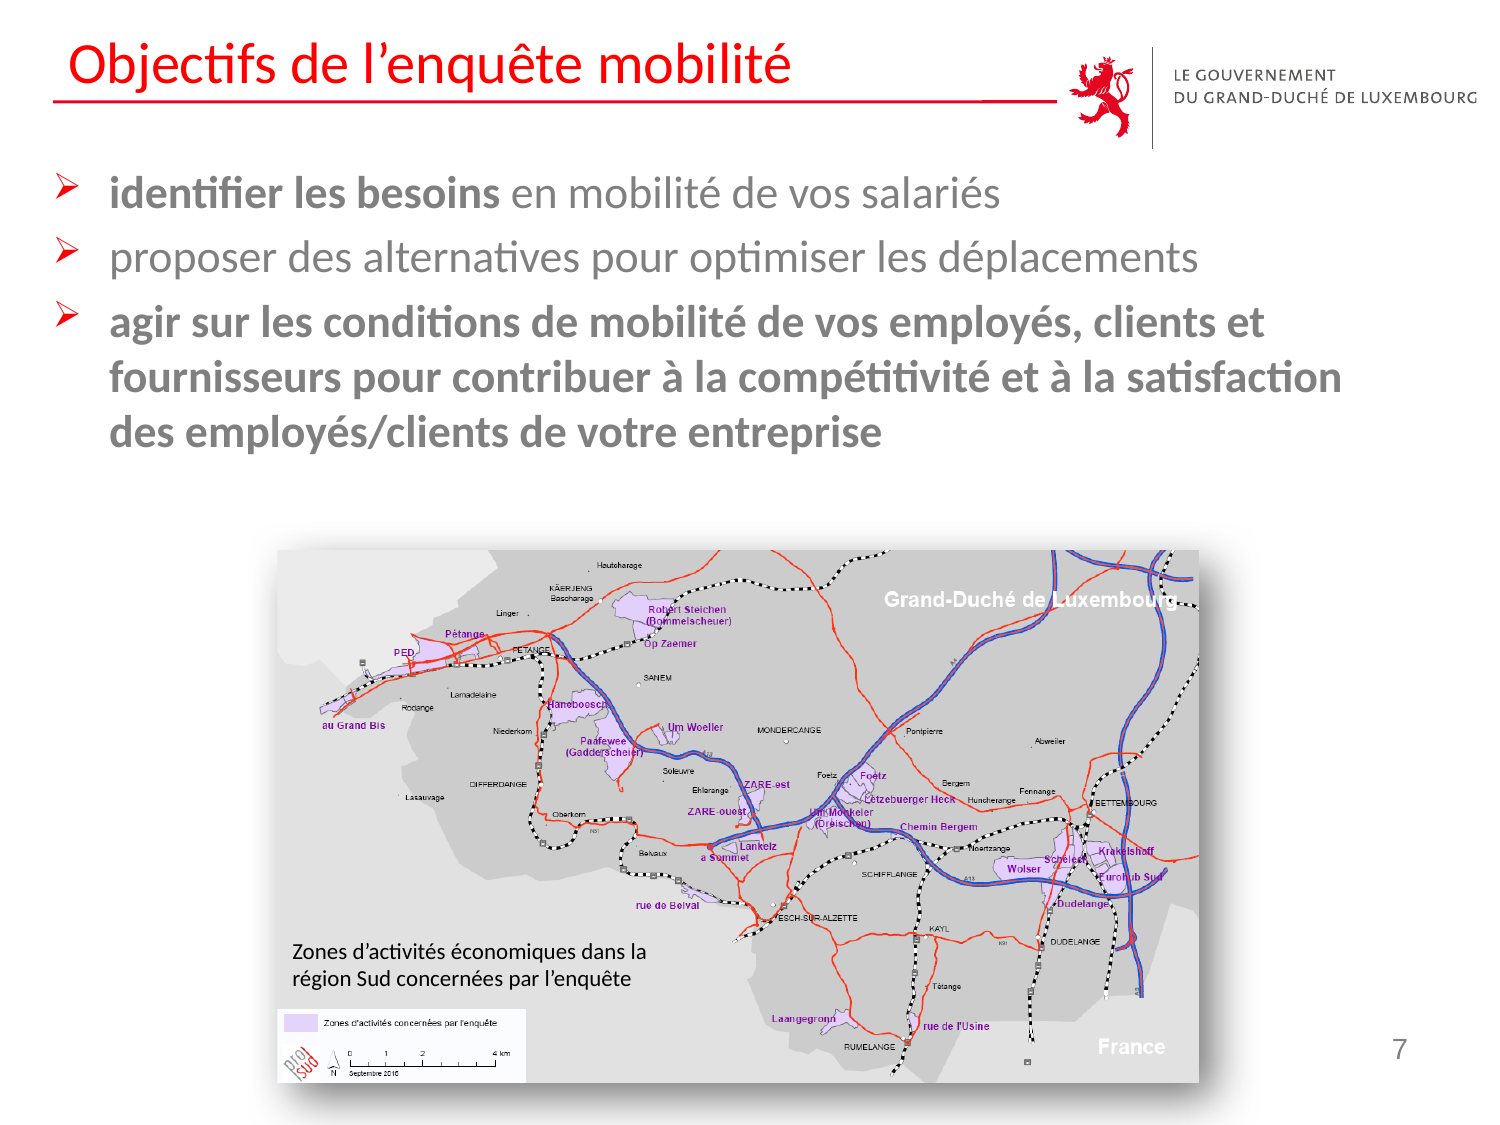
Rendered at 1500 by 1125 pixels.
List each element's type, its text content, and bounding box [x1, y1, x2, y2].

title Objectifs de l’enquête mobilité [52, 18, 1070, 103]
picture [277, 550, 1200, 1083]
slide_number 7 [1316, 1022, 1424, 1107]
list identifier les besoins en mobilité de vos salariés proposer des alternatives pour optimiser les déplacements agir sur les conditions de mobilité de vos employés, clients et fournisseurs pour contribuer à la compétitivité et à la satisfaction des employés/clients de votre entreprise [37, 155, 1389, 965]
